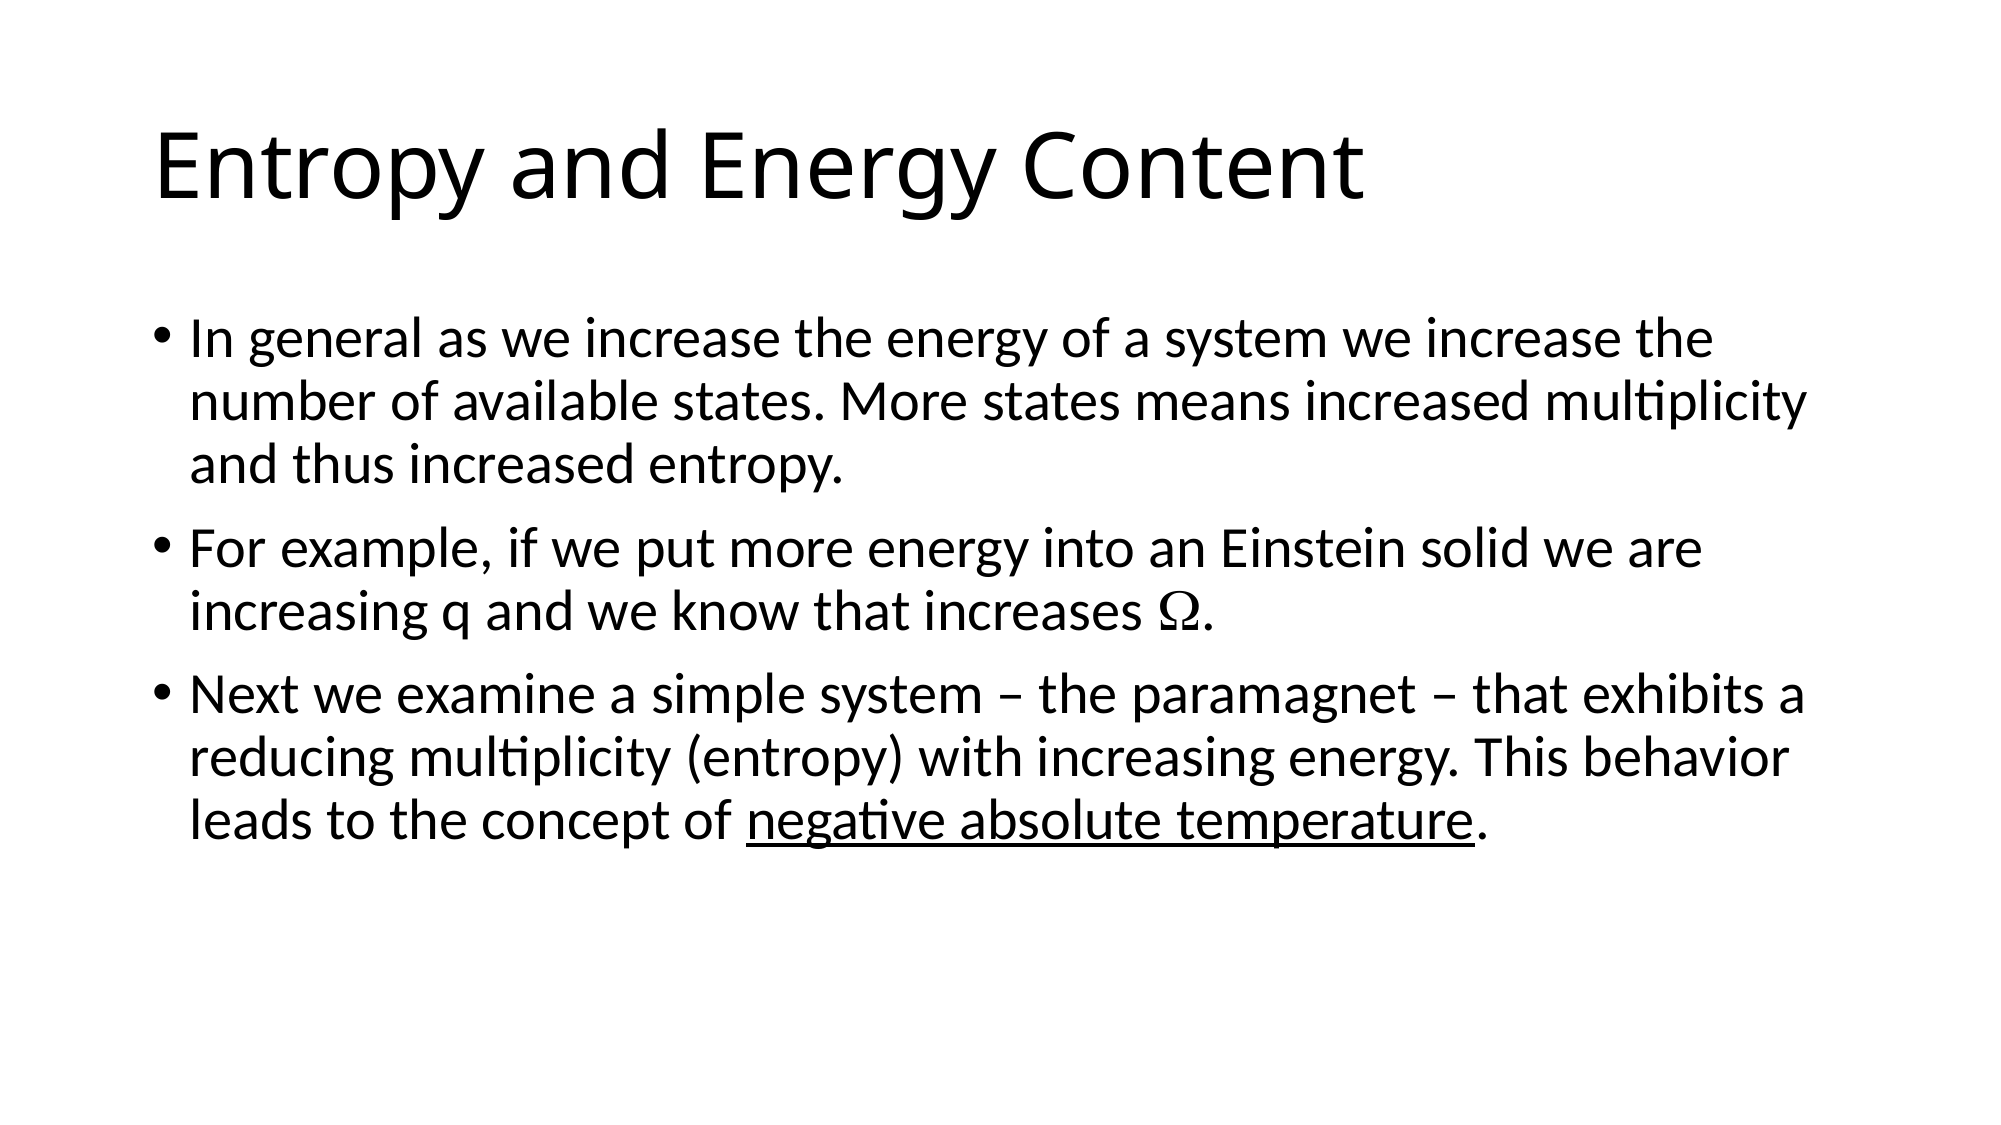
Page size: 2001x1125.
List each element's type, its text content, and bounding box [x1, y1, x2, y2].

title Entropy and Energy Content [137, 59, 1863, 278]
list In general as we increase the energy of a system we increase the number of available states. More states means increased multiplicity and thus increased entropy. For example, if we put more energy into an Einstein solid we are increasing q and we know that increases W. Next we examine a simple system – the paramagnet – that exhibits a reducing multiplicity (entropy) with increasing energy. This behavior leads to the concept of negative absolute temperature. [137, 299, 1863, 1014]
